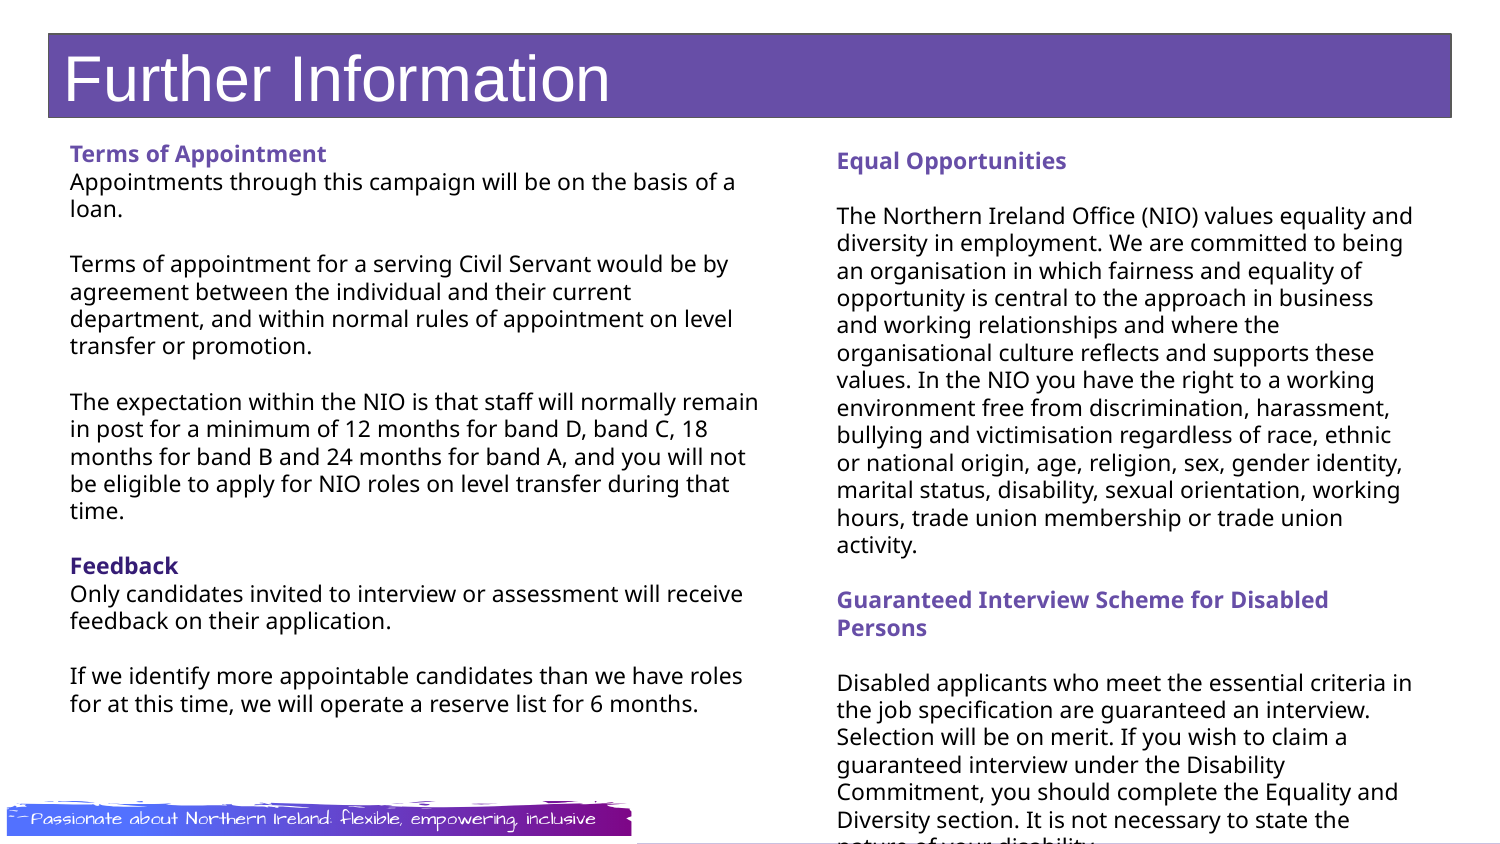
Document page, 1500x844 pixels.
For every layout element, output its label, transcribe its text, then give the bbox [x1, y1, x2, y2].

subtitle iNiN [0, 0, 1500, 844]
text_box Terms of Appointment Appointments through this campaign will be on the basis of a loan. Terms of appointment for a serving Civil Servant would be by agreement between the individual and their current department, and within normal rules of appointment on level transfer or promotion. The expectation within the NIO is that staff will normally remain in post for a minimum of 12 months for band D, band C, 18 months for band B and 24 months for band A, and you will not be eligible to apply for NIO roles on level transfer during that time. Feedback Only candidates invited to interview or assessment will receive feedback on their application. If we identify more appointable candidates than we have roles for at this time, we will operate a reserve list for 6 months. [54, 124, 787, 808]
text_box Equal Opportunities The Northern Ireland Office (NIO) values equality and diversity in employment. We are committed to being an organisation in which fairness and equality of opportunity is central to the approach in business and working relationships and where the organisational culture reﬂects and supports these values. In the NIO you have the right to a working environment free from discrimination, harassment, bullying and victimisation regardless of race, ethnic or national origin, age, religion, sex, gender identity, marital status, disability, sexual orientation, working hours, trade union membership or trade union activity. Guaranteed Interview Scheme for Disabled Persons Disabled applicants who meet the essential criteria in the job speciﬁcation are guaranteed an interview. Selection will be on merit. If you wish to claim a guaranteed interview under the Disability Commitment, you should complete the Equality and Diversity section. It is not necessary to state the nature of your disability. [821, 131, 1435, 814]
picture [0, 793, 637, 844]
text_box Further Information [48, 33, 1452, 118]
